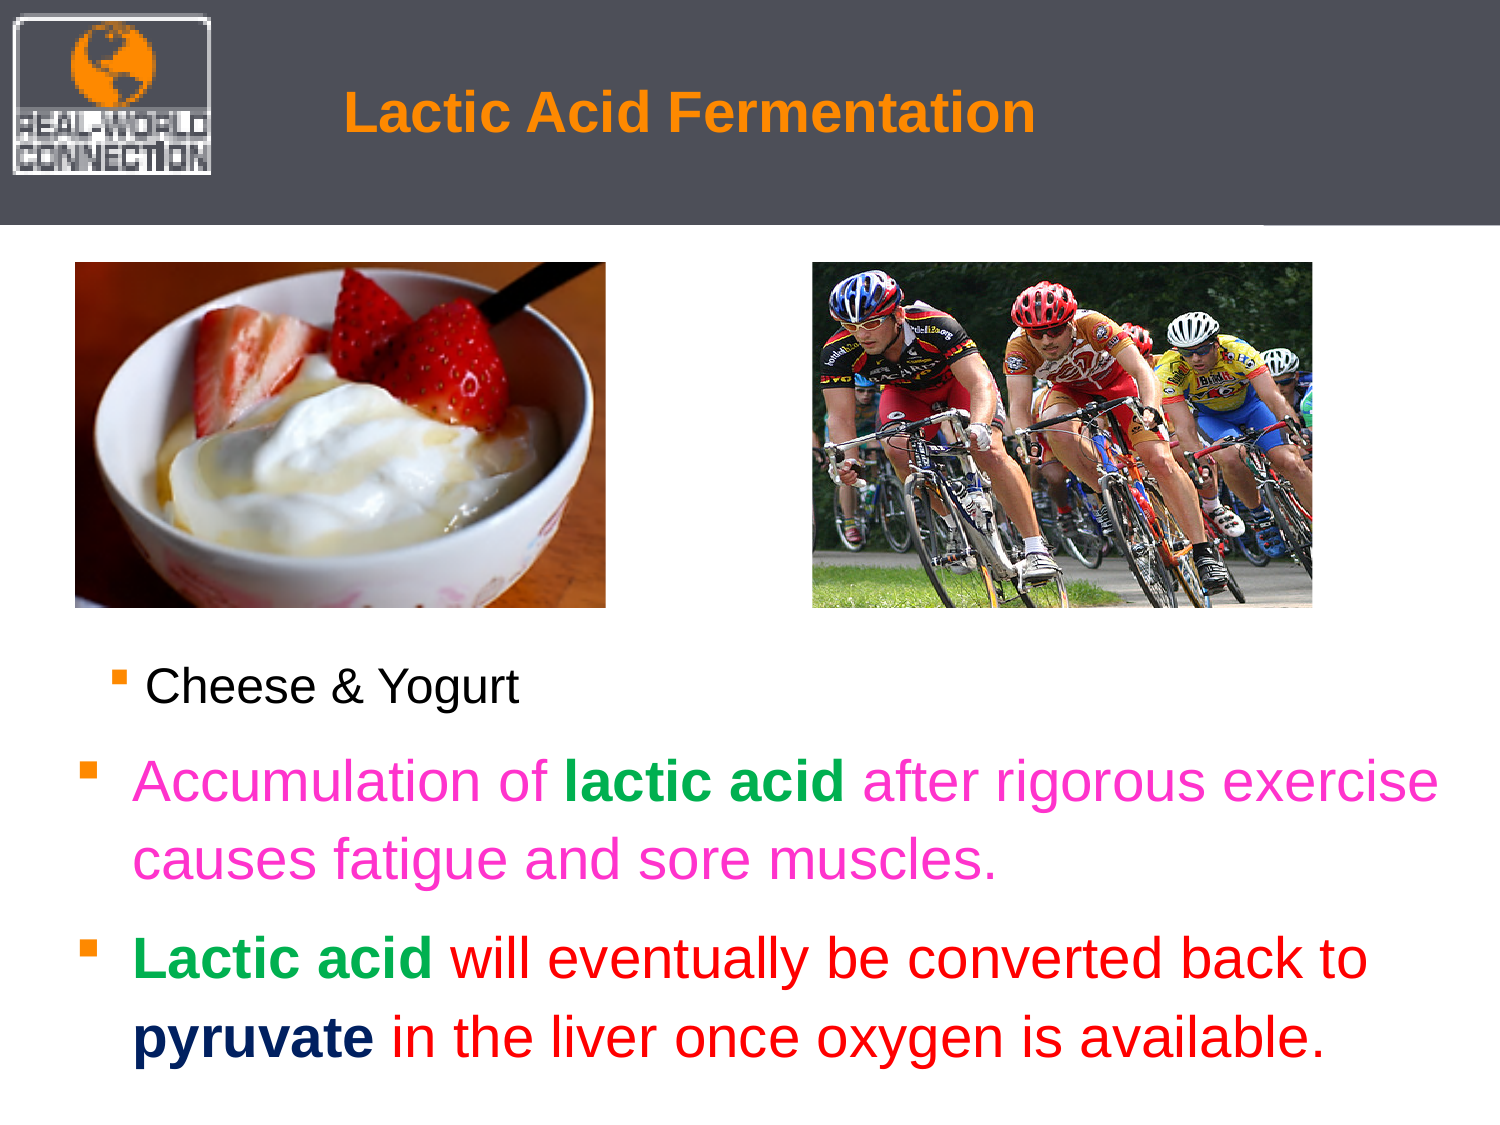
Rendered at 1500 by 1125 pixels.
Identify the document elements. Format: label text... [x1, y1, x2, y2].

title Lactic Acid Fermentation [0, 0, 1500, 225]
list Cheese & Yogurt Accumulation of lactic acid after rigorous exercise causes fatigue and sore muscles. Lactic acid will eventually be converted back to pyruvate in the liver once oxygen is available. [75, 646, 1475, 1058]
picture [812, 262, 1313, 609]
picture [12, 13, 212, 176]
picture [74, 262, 606, 609]
